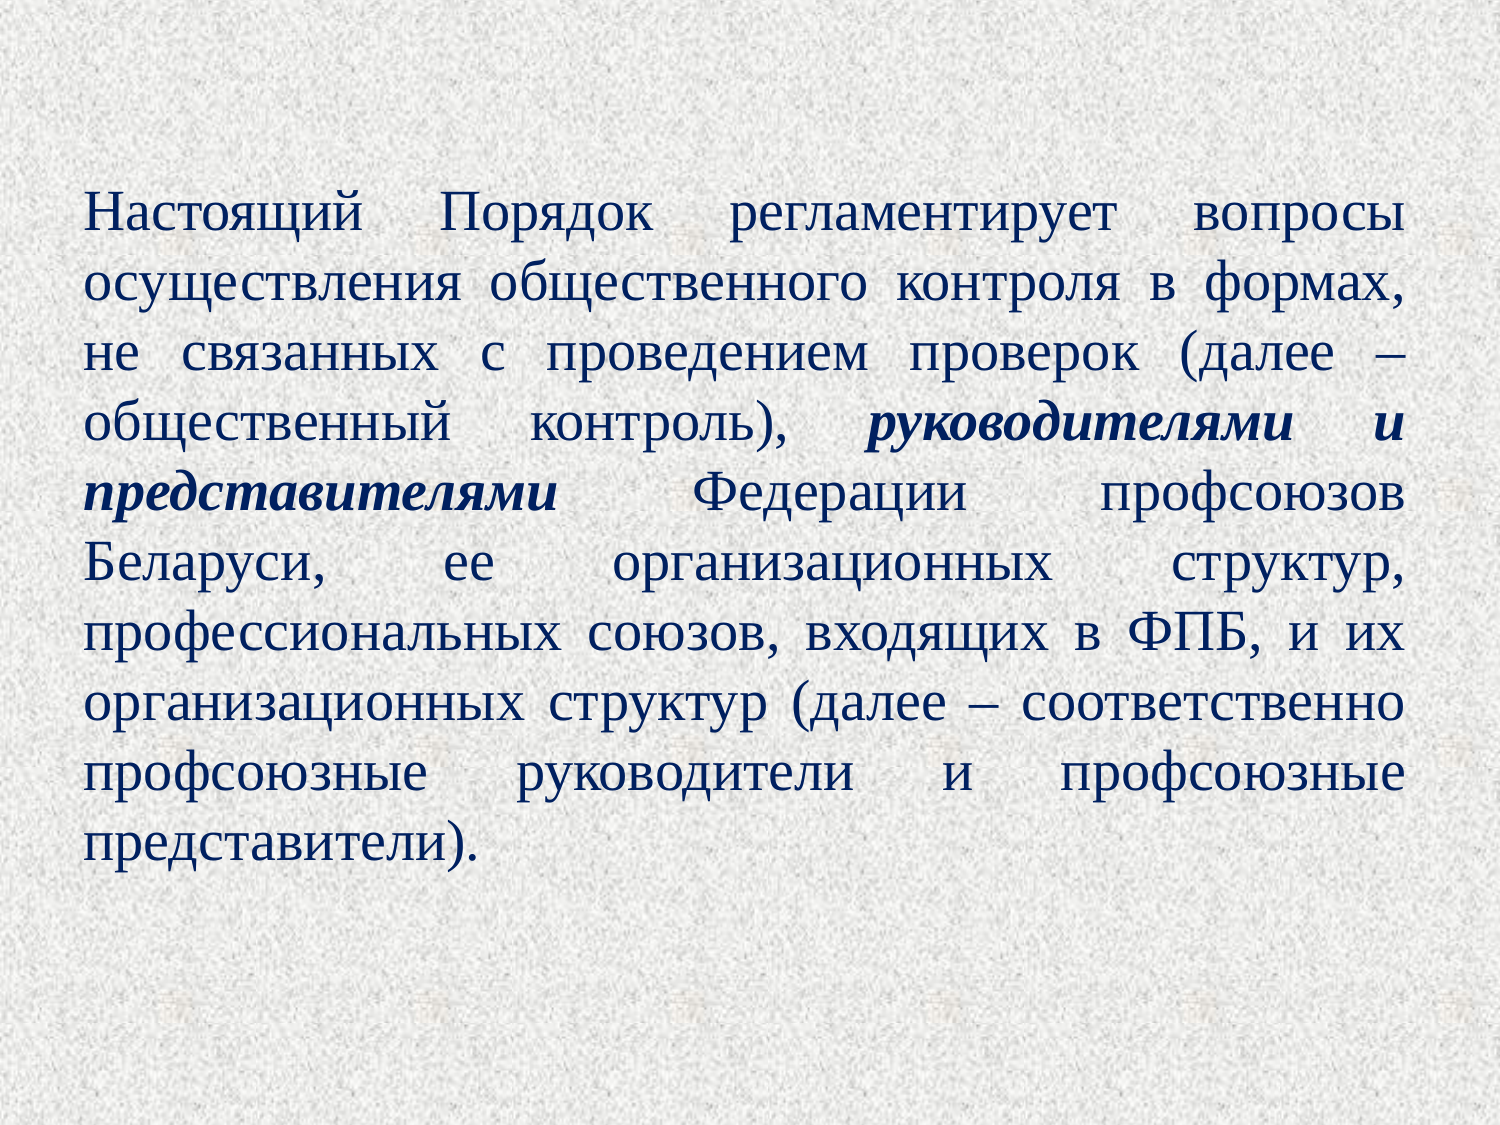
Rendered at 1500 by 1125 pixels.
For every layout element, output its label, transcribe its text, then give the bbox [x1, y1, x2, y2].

text_box Настоящий Порядок регламентирует вопросы осуществления общественного контроля в формах, не связанных с проведением проверок (далее – общественный контроль), руководителями и представителями Федерации профсоюзов Беларуси, ее организационных структур, профессиональных союзов, входящих в ФПБ, и их организационных структур (далее – соответственно профсоюзные руководители и профсоюзные представители). [68, 164, 1422, 925]
picture [0, 0, 1500, 1125]
